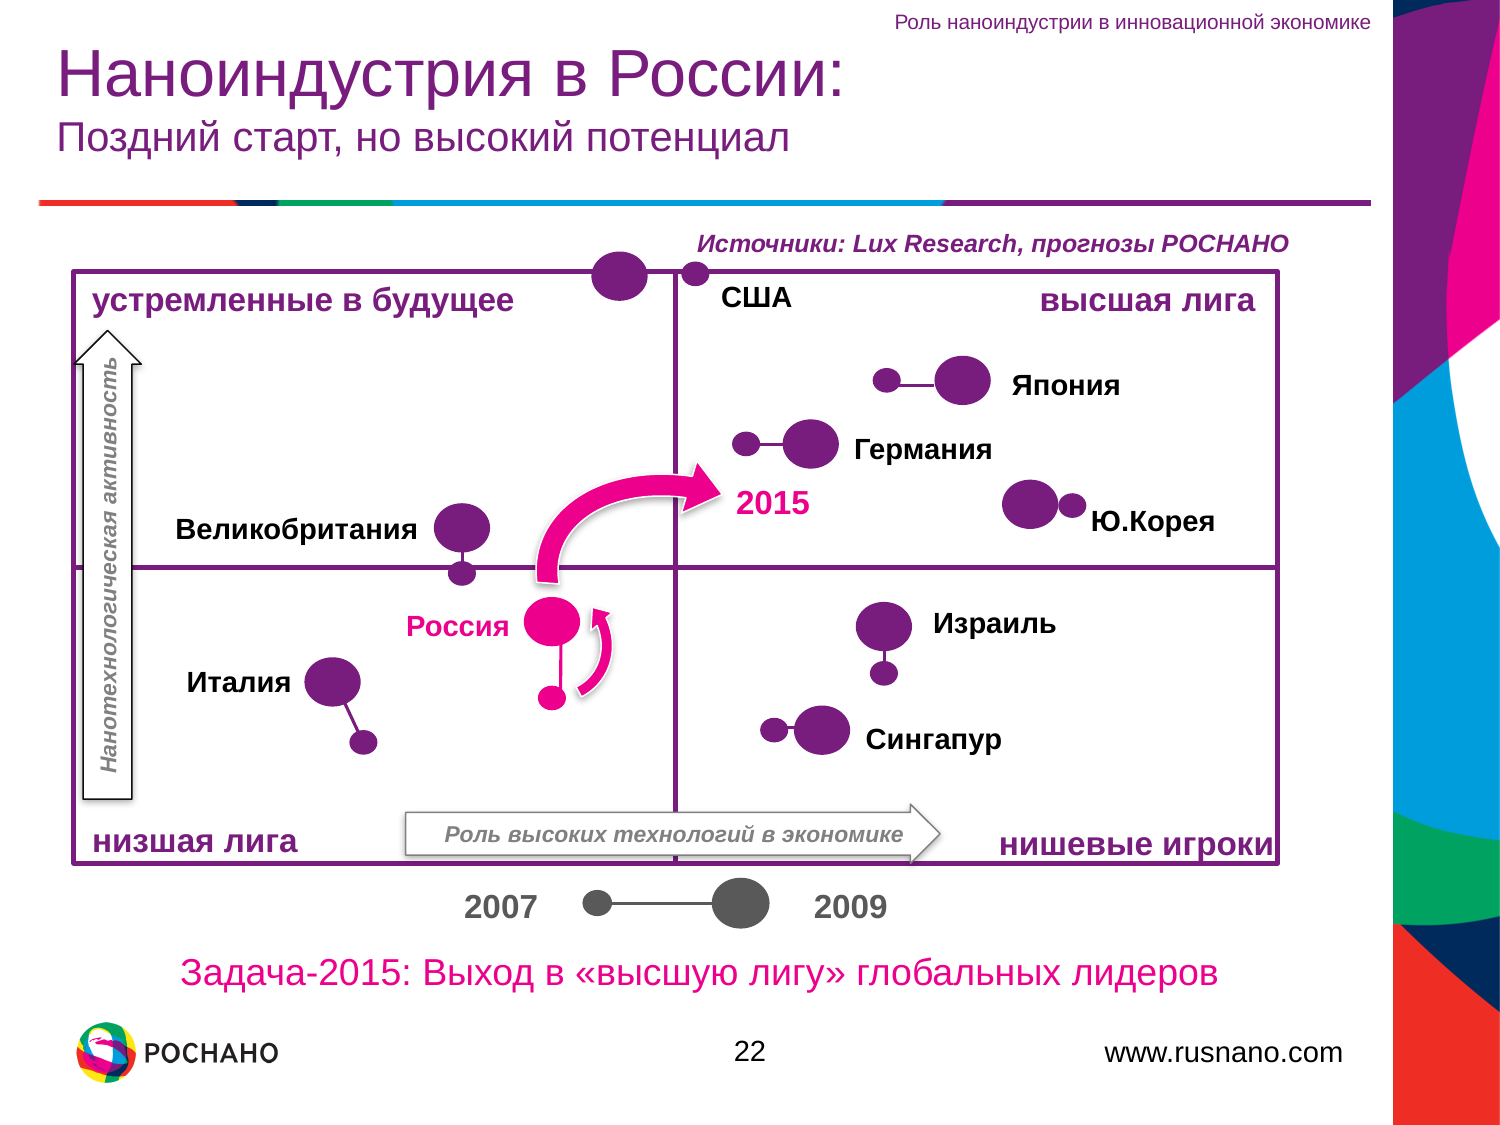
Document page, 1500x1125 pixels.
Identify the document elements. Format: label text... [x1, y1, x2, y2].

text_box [73, 219, 1308, 929]
picture [1393, 813, 1500, 1125]
picture [1393, 0, 1500, 546]
text_box Роль наноиндустрии в инновационной экономике [879, 1, 1394, 42]
footer 22 [512, 1024, 988, 1103]
picture [76, 1022, 278, 1083]
text_box Наноиндустрия в России: Поздний старт, но высокий потенциал [41, 15, 1495, 174]
picture [35, 196, 1371, 211]
text_box Задача-2015: Выход в «высшую лигу» глобальных лидеров [0, 940, 1400, 1001]
